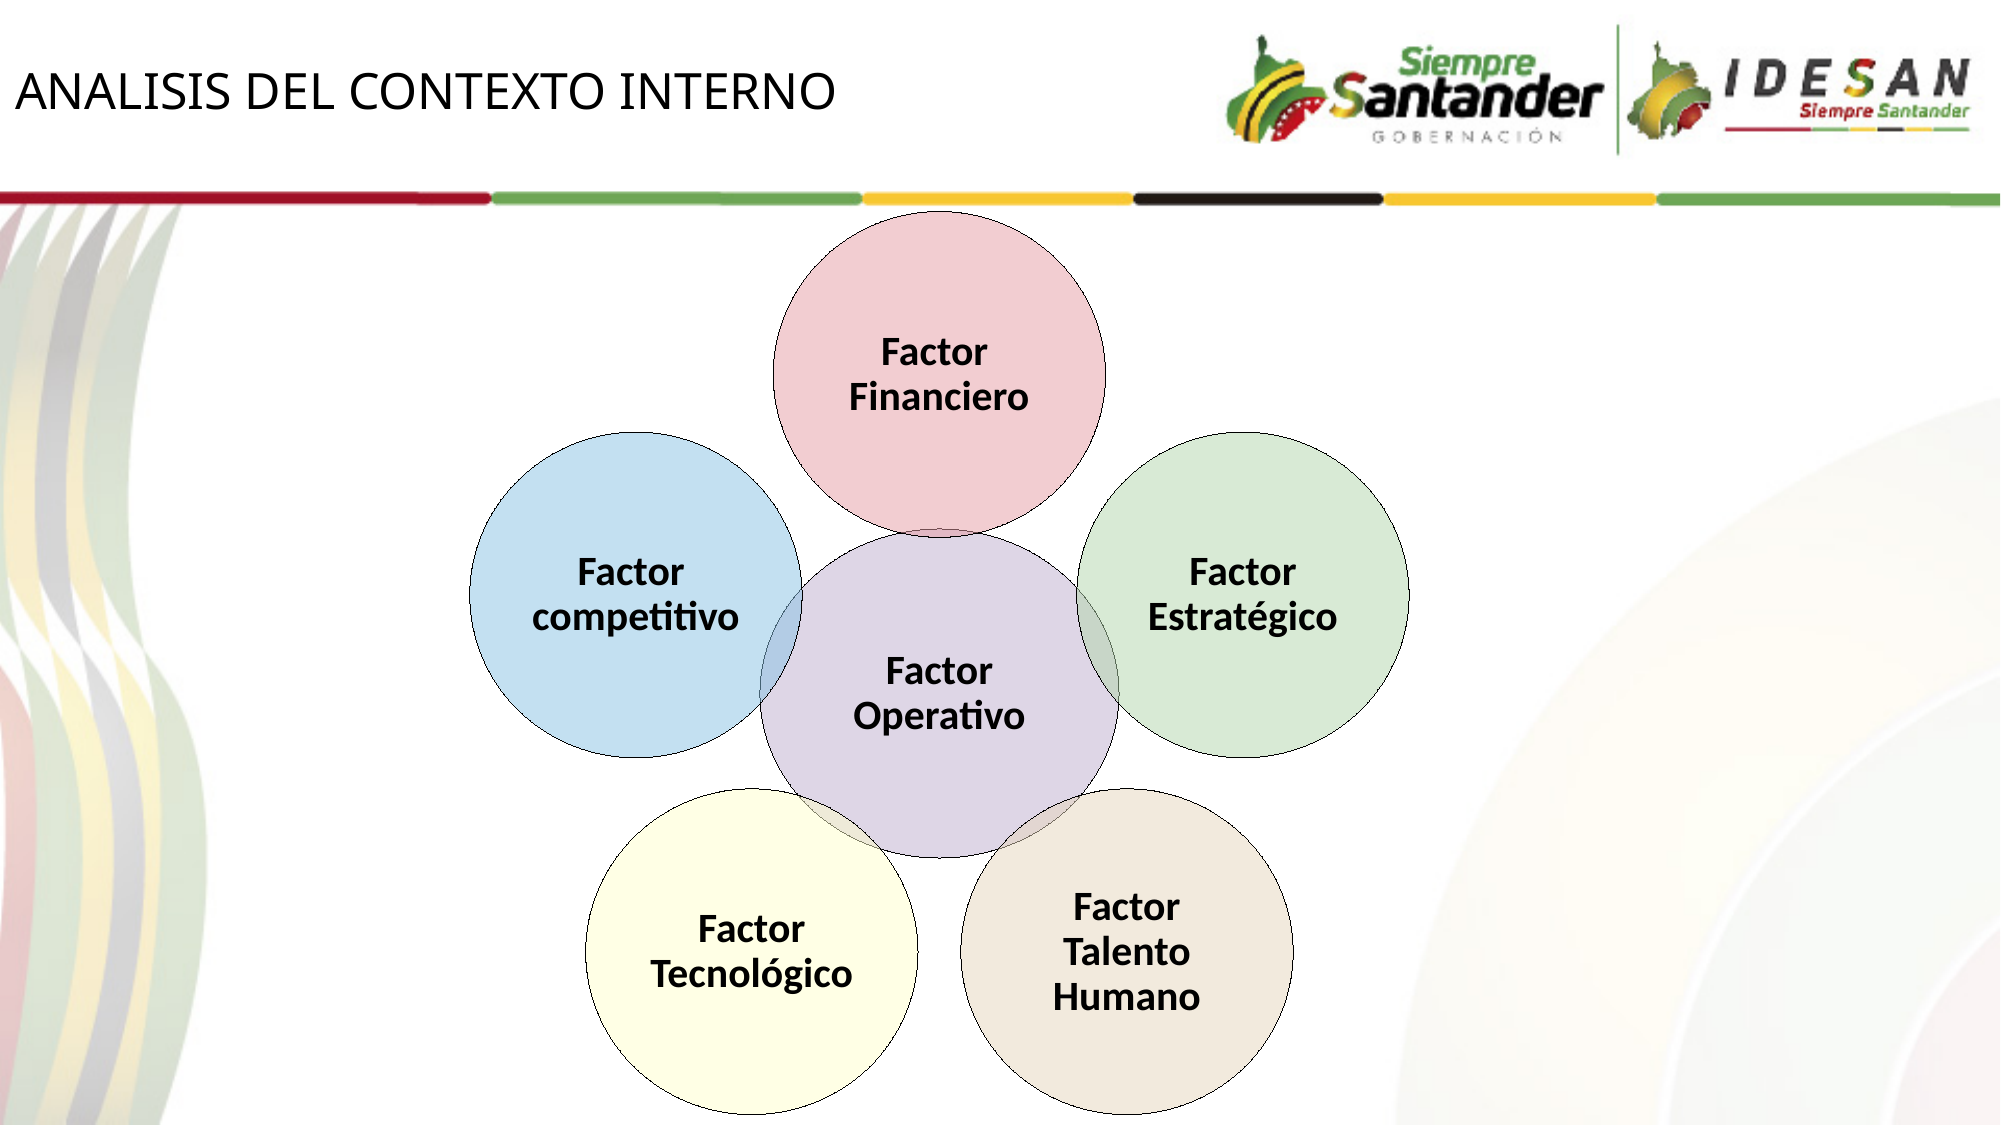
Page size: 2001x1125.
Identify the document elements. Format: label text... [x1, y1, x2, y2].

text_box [478, 236, 1400, 1090]
picture [0, 0, 2001, 1125]
title ANALISIS DEL CONTEXTO INTERNO [0, 0, 1132, 187]
